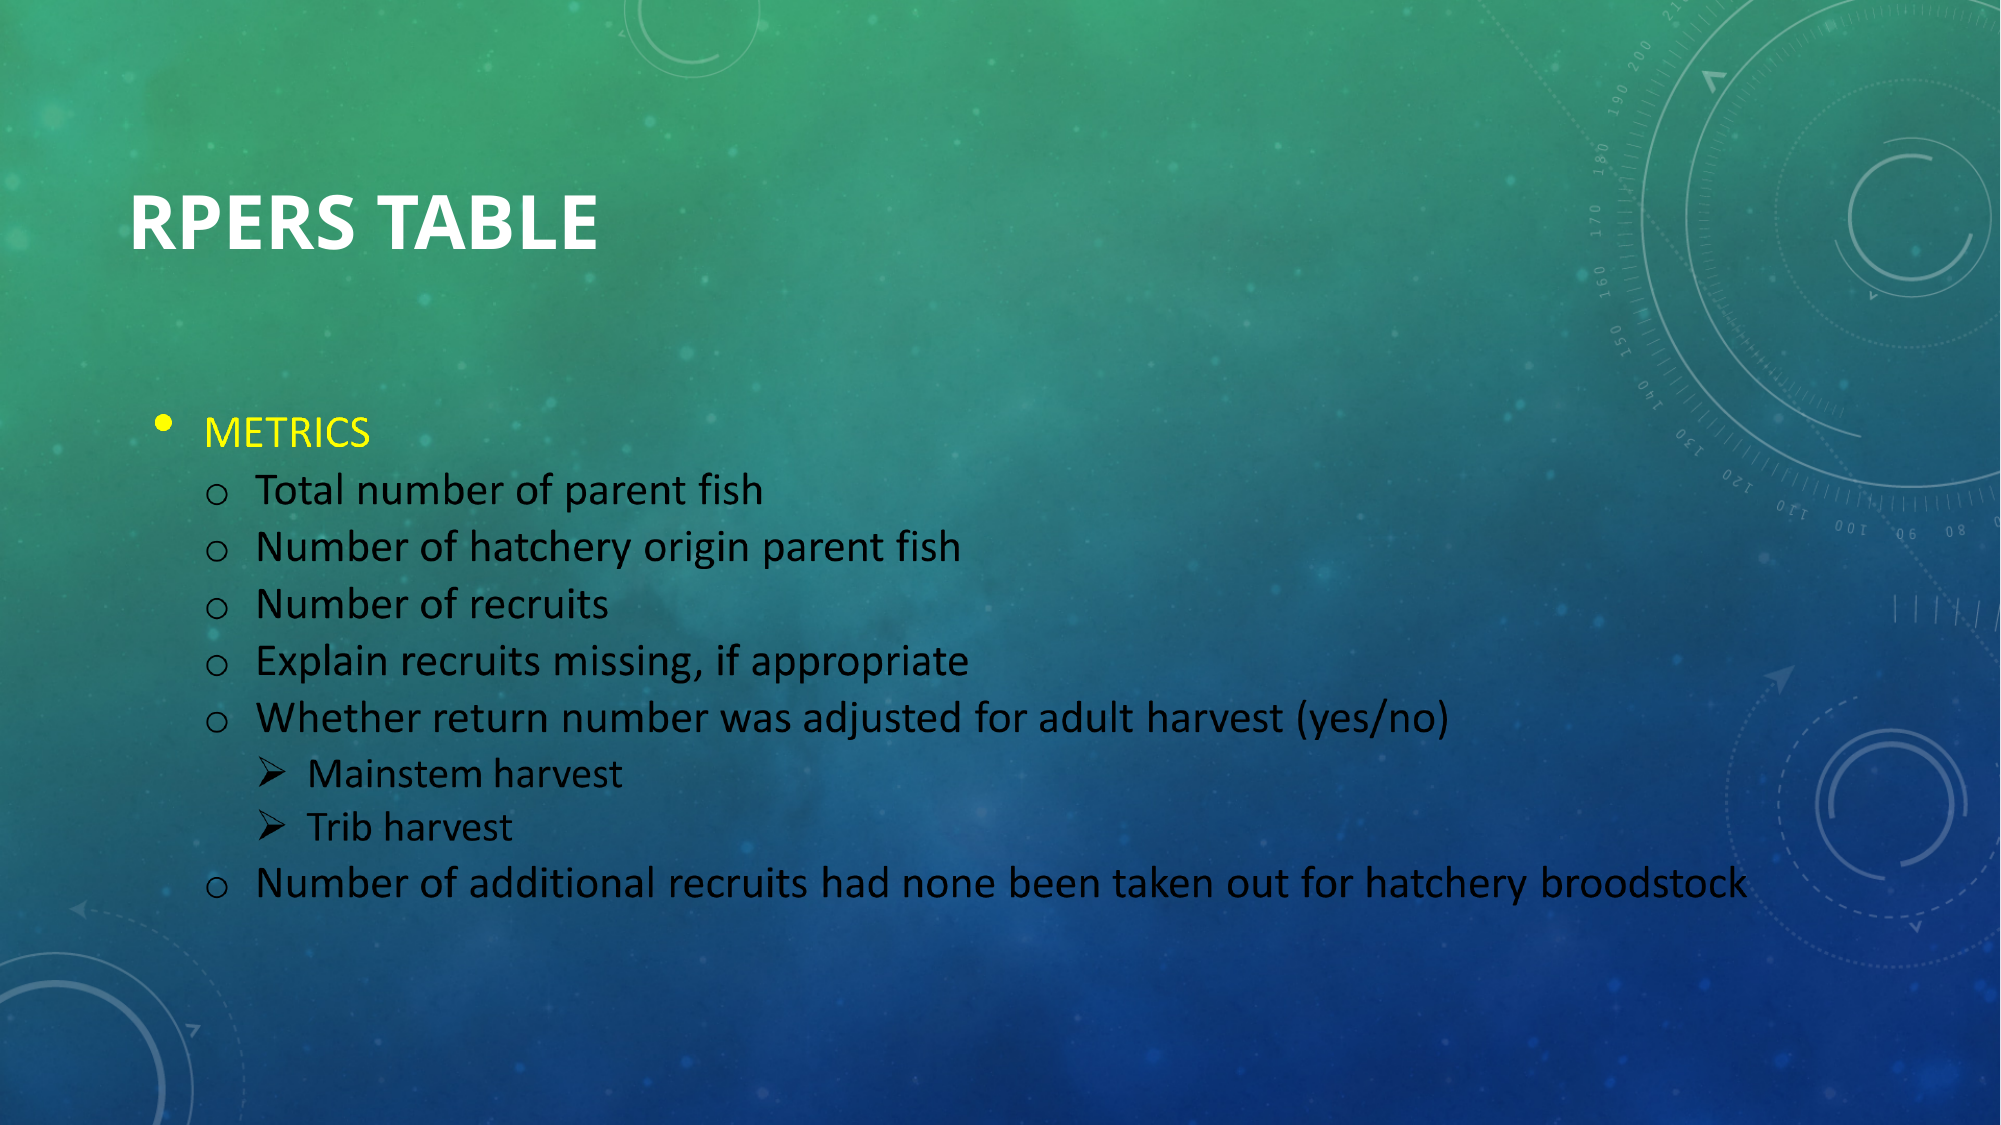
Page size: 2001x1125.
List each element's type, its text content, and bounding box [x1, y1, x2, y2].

picture [0, 0, 2001, 1125]
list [112, 364, 1775, 937]
title RperS table [112, 99, 1775, 339]
